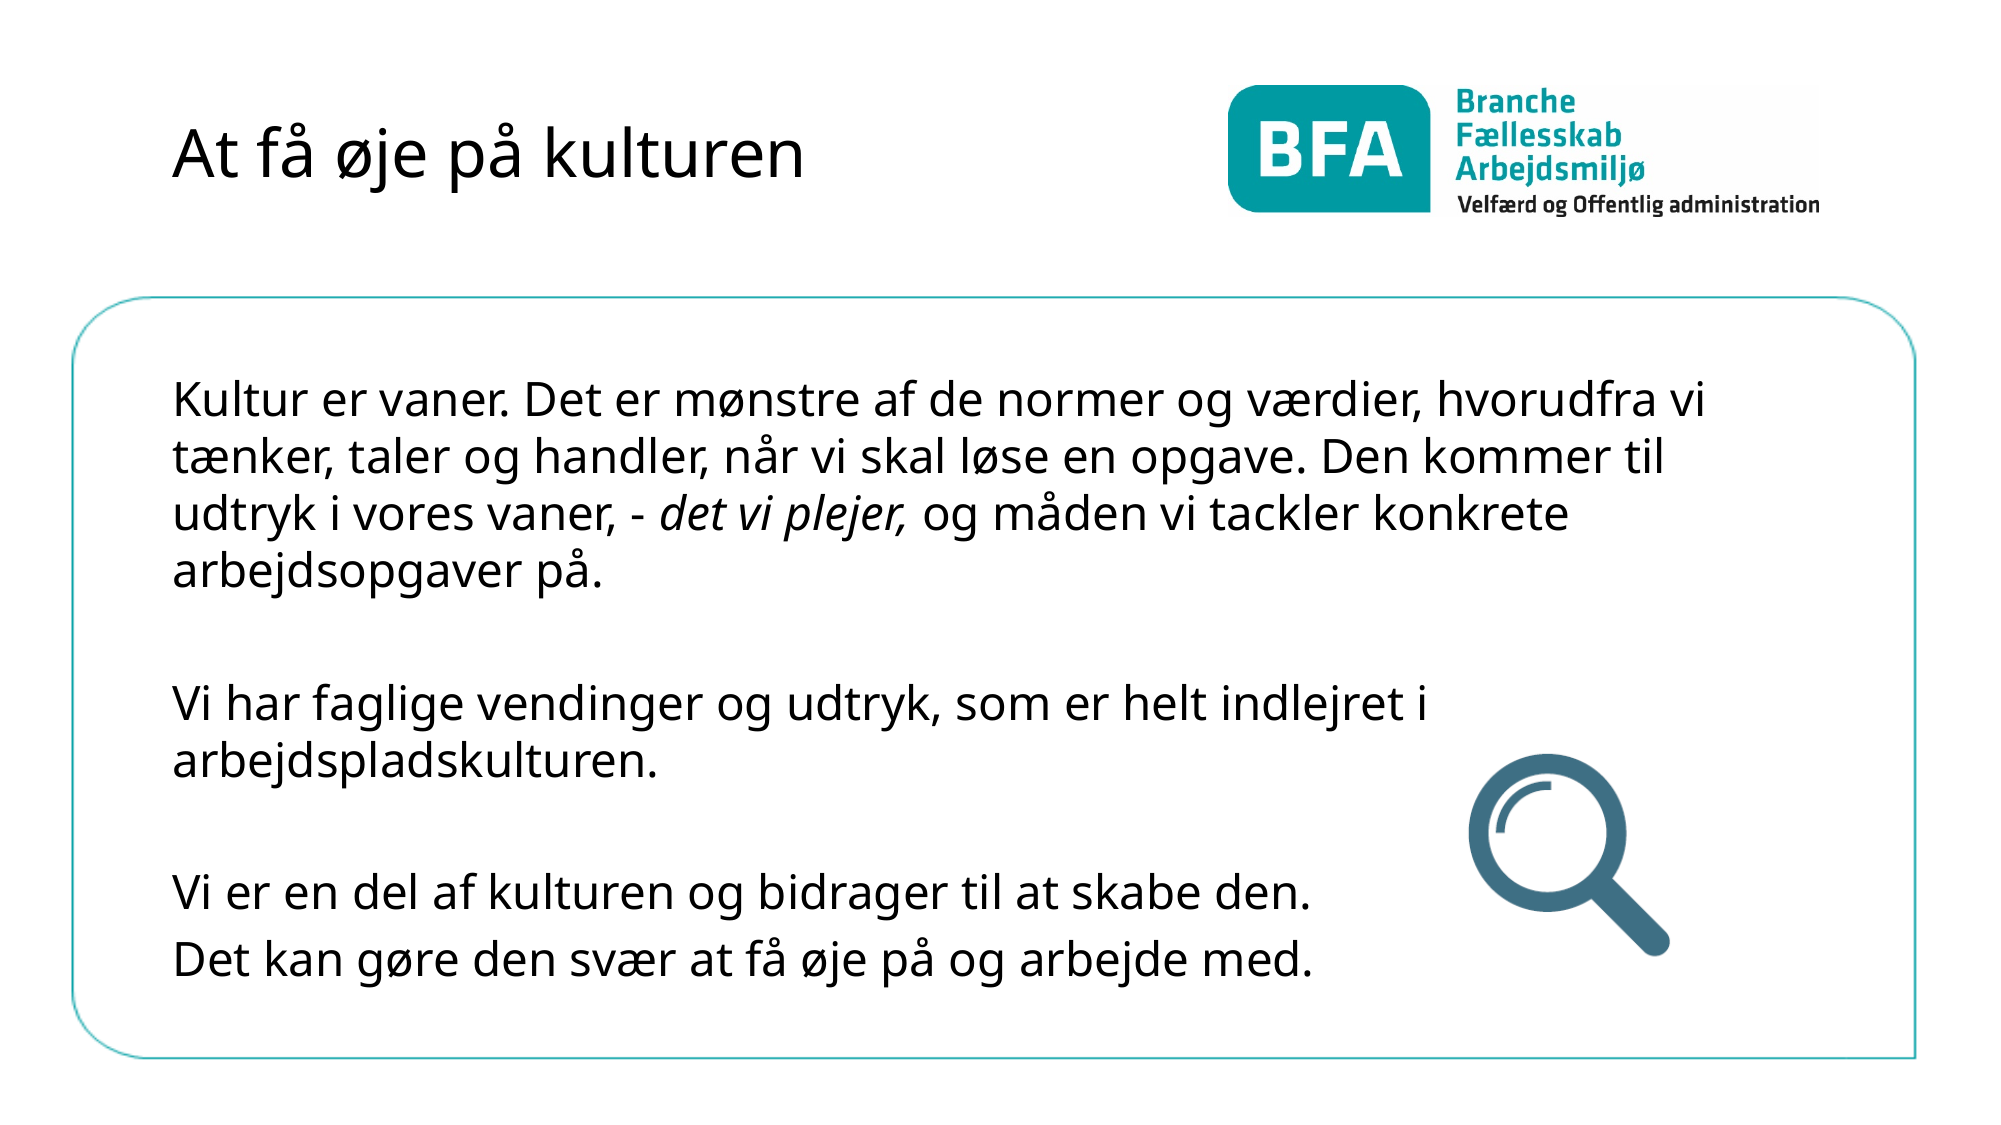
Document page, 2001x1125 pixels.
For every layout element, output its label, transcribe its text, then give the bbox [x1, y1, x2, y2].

picture [70, 295, 1925, 1063]
list Kultur er vaner. Det er mønstre af de normer og værdier, hvorudfra vi tænker, taler og handler, når vi skal løse en opgave. Den kommer til udtryk i vores vaner, - det vi plejer, og måden vi tackler konkrete arbejdsopgaver på. Vi har faglige vendinger og udtryk, som er helt indlejret i arbejdspladskulturen. Vi er en del af kulturen og bidrager til at skabe den. Det kan gøre den svær at få øje på og arbejde med. [157, 361, 1827, 1000]
title At få øje på kulturen [157, 70, 1026, 232]
picture [1228, 85, 1819, 217]
